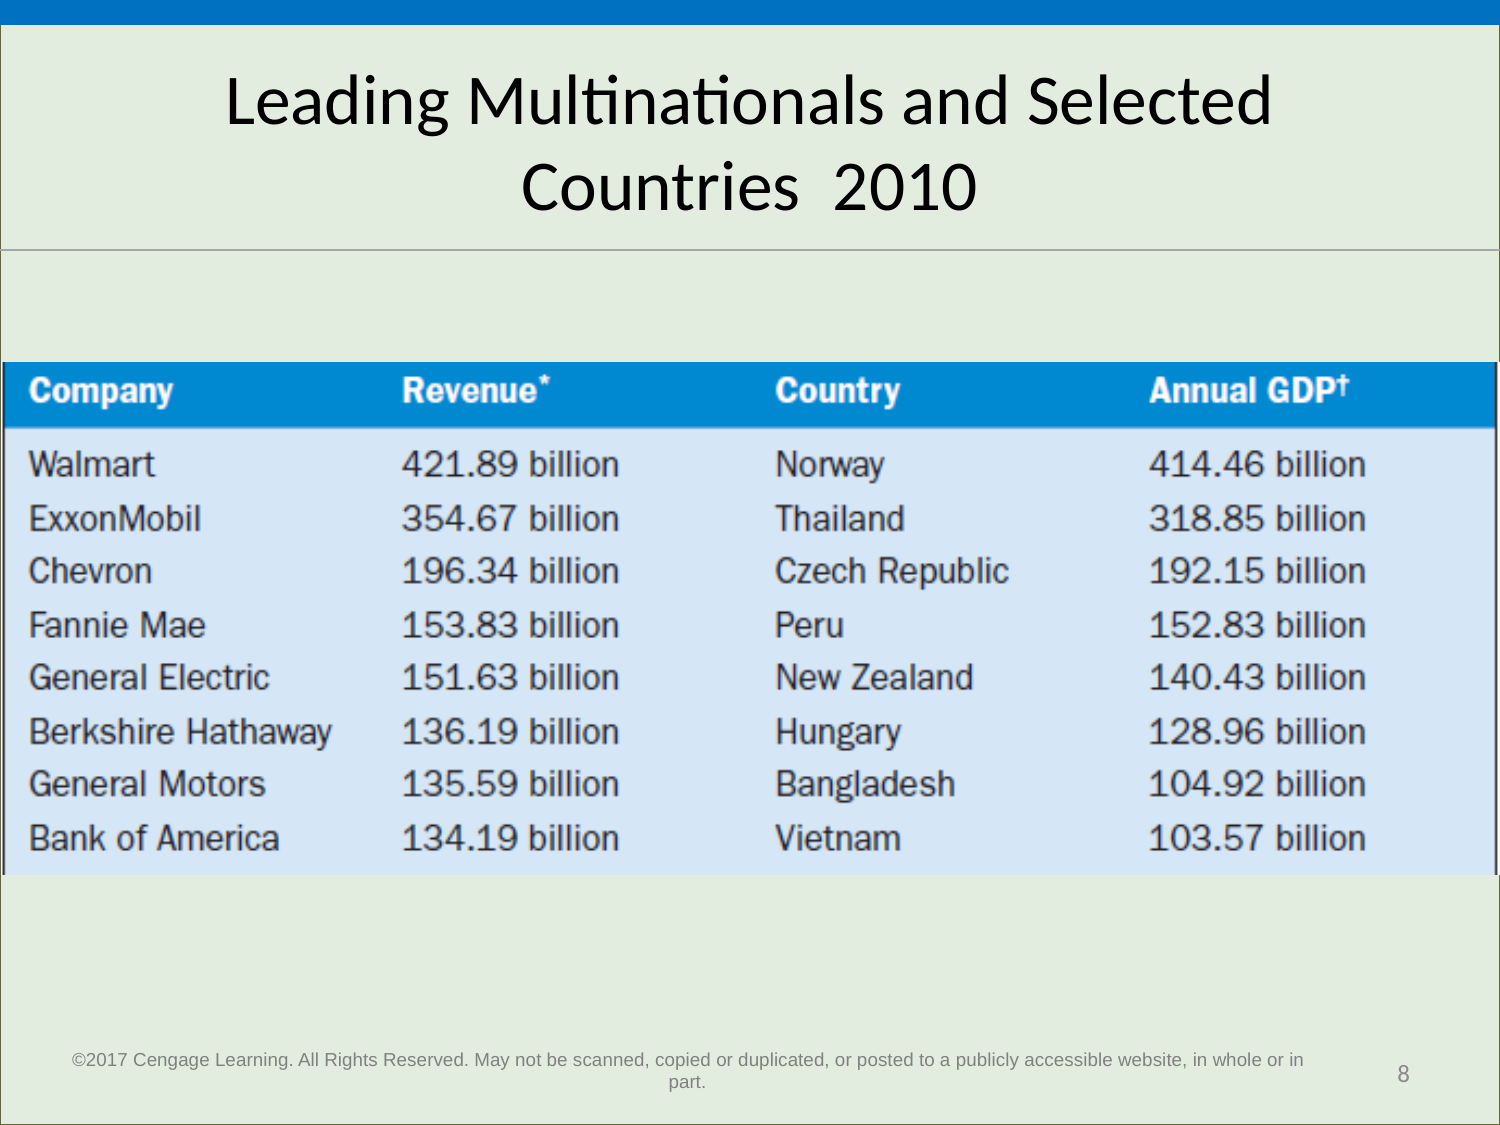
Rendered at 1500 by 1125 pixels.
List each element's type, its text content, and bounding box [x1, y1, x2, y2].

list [1, 362, 1500, 876]
slide_number 8 [1074, 1042, 1425, 1103]
footer ©2017 Cengage Learning. All Rights Reserved. May not be scanned, copied or duplicated, or posted to a publicly accessible website, in whole or in part. [37, 1012, 1338, 1113]
title Leading Multinationals and Selected Countries 2010 [75, 45, 1425, 233]
